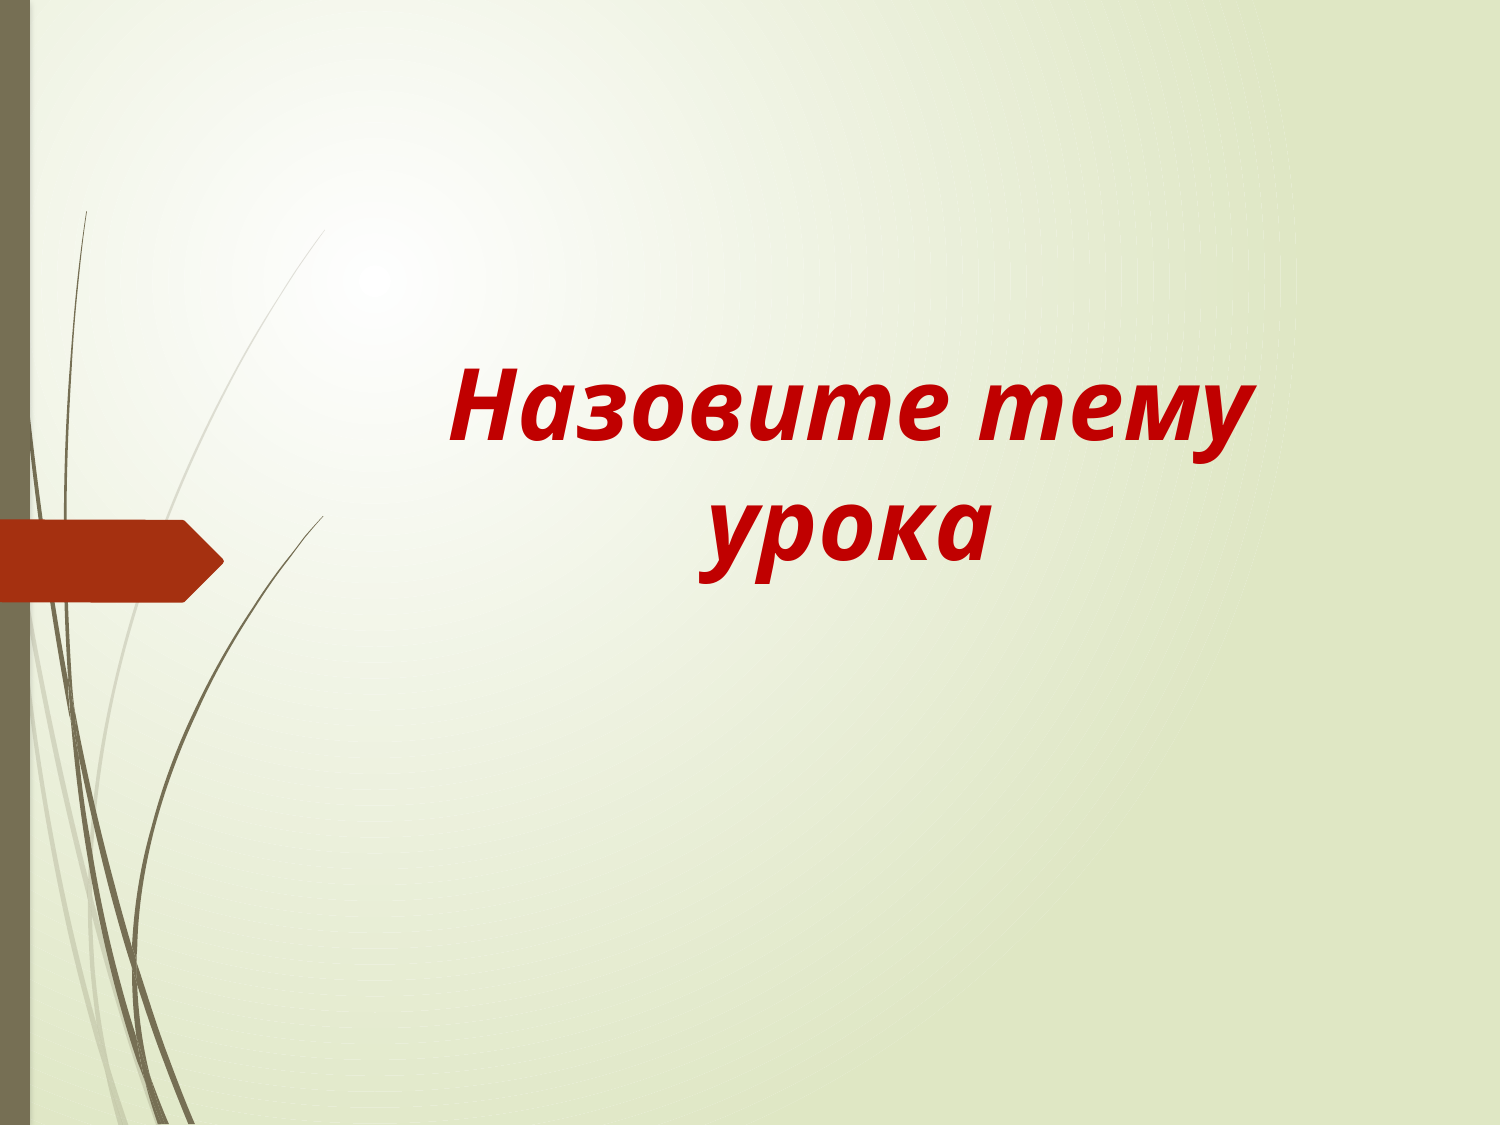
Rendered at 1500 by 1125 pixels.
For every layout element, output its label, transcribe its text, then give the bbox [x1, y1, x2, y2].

title Назовите тему урока [301, 340, 1400, 588]
